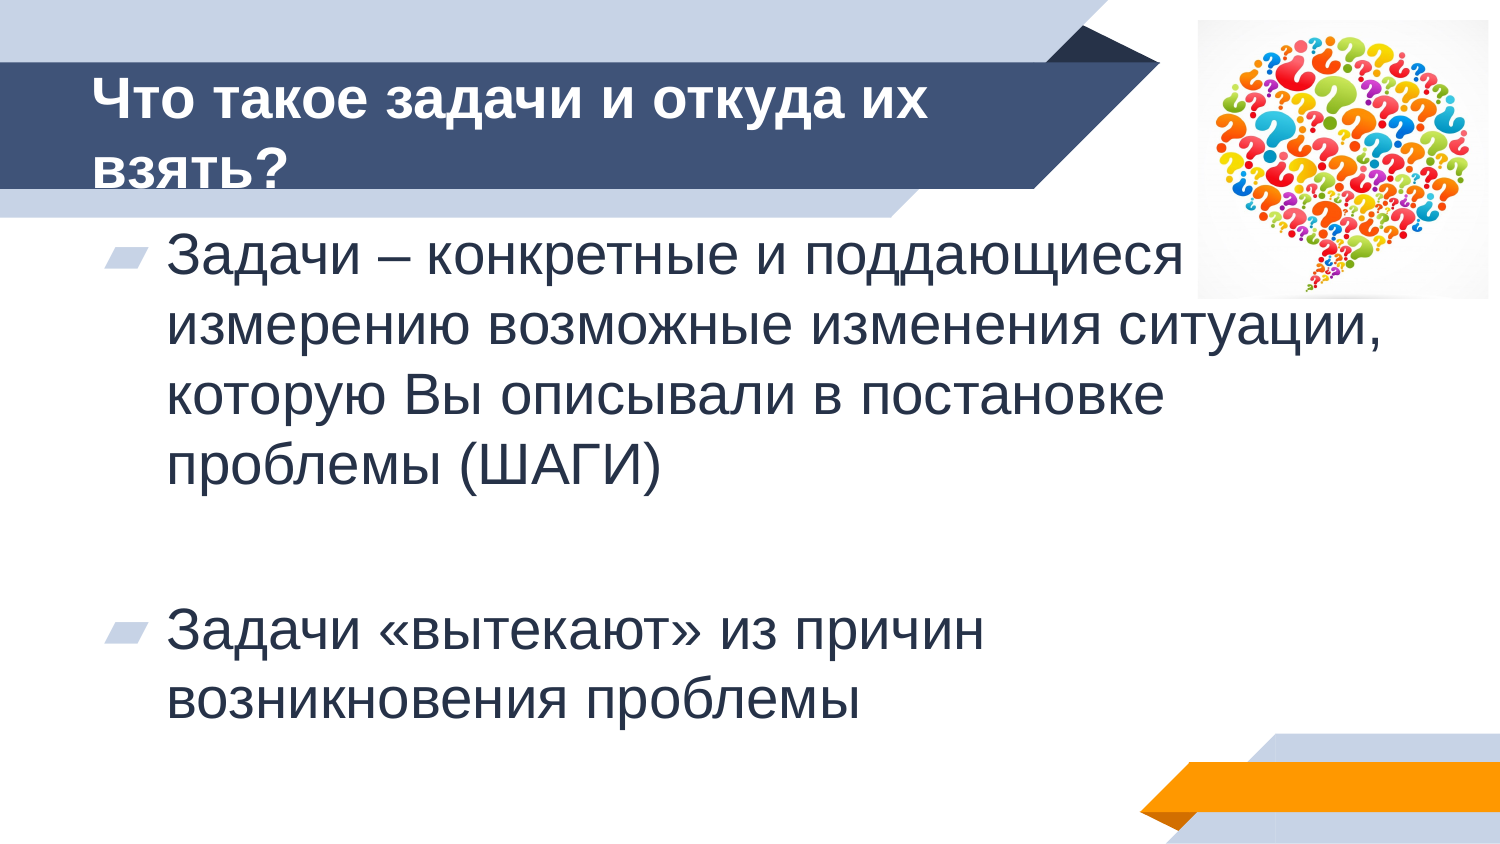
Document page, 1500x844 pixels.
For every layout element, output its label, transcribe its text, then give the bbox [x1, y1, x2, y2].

list Задачи – конкретные и поддающиеся измерению возможные изменения ситуации, которую Вы описывали в постановке проблемы (ШАГИ) Задачи «вытекают» из причин возникновения проблемы [76, 256, 1402, 773]
picture [1197, 19, 1489, 300]
title Что такое задачи и откуда их взять? [76, 67, 1093, 194]
